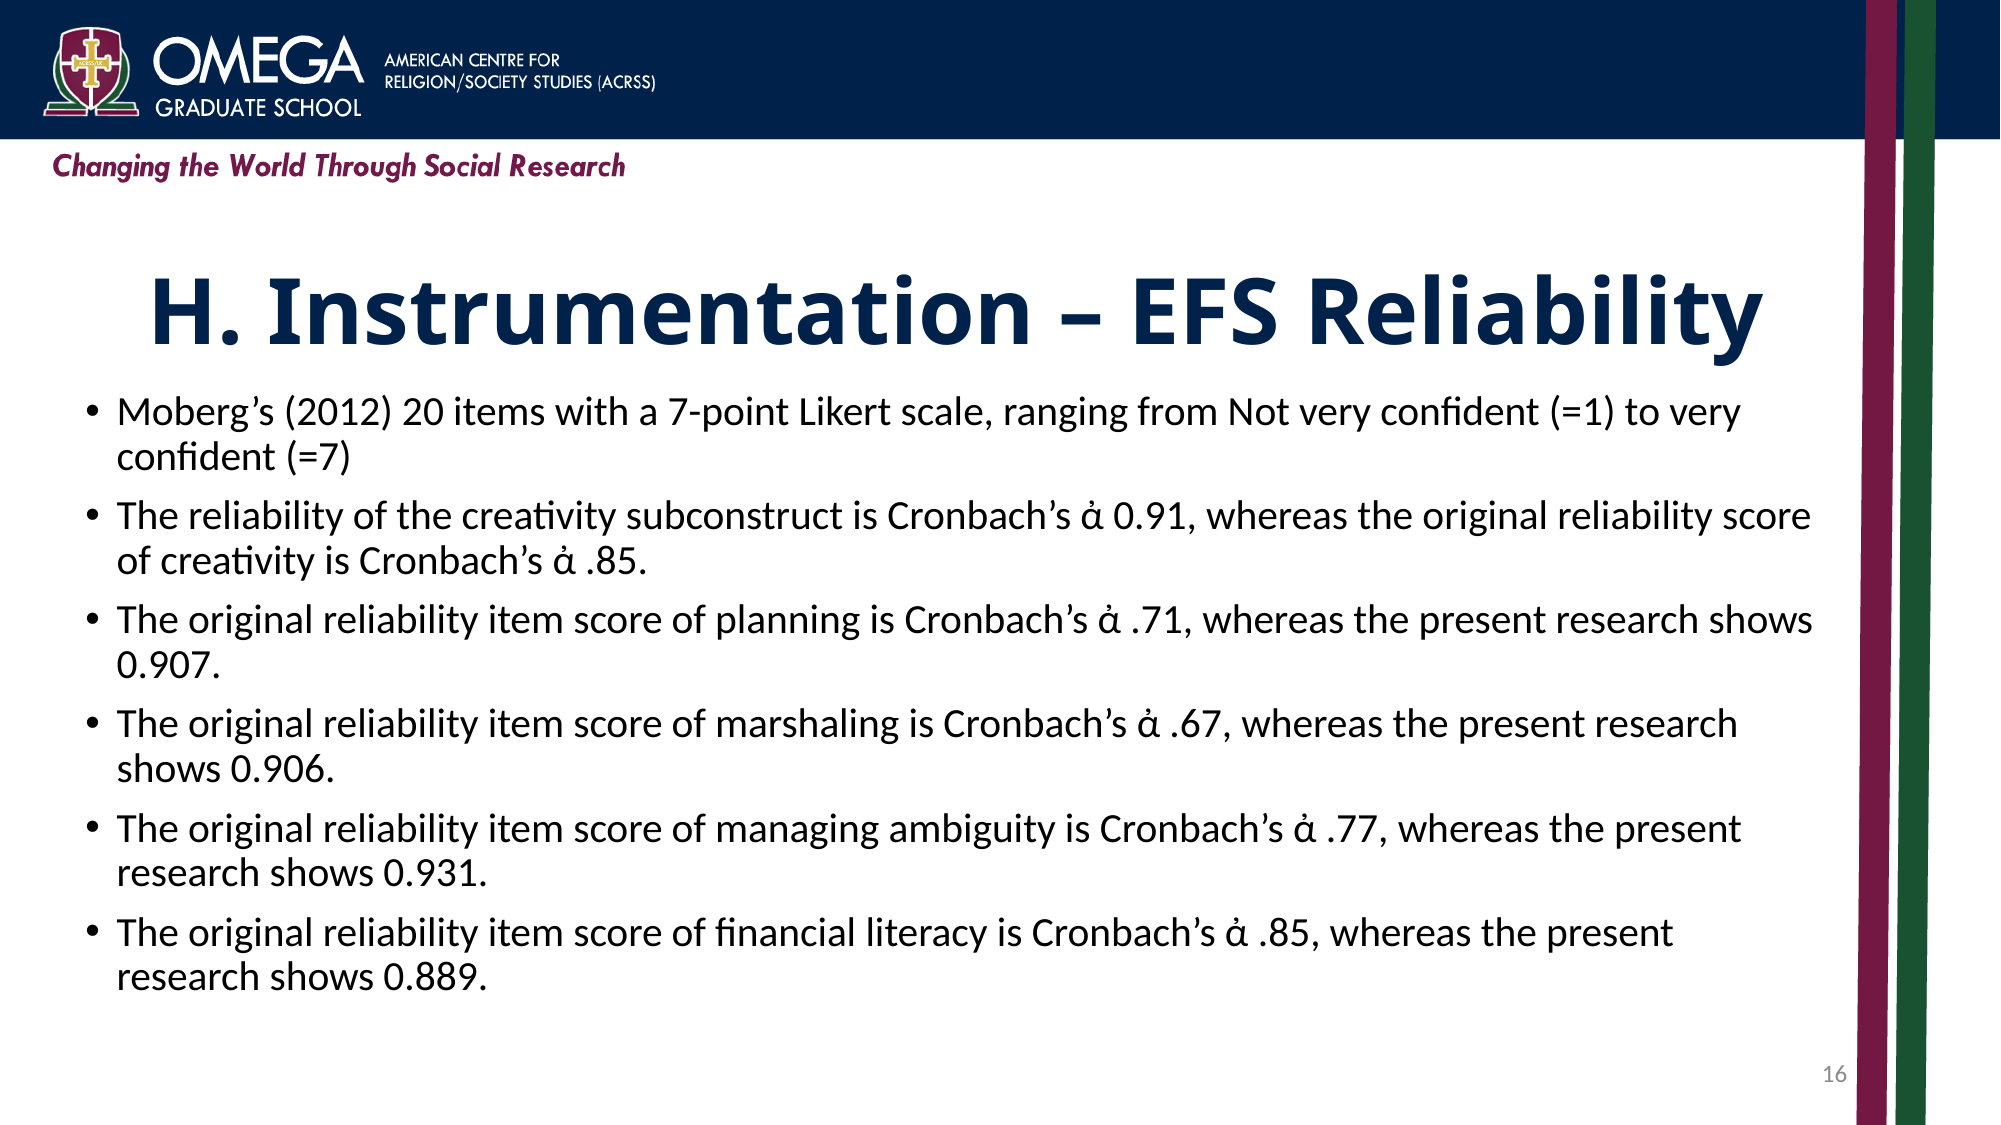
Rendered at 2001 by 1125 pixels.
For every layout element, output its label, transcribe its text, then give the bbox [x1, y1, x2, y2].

title H. Instrumentation – EFS Reliability [70, 246, 1843, 382]
slide_number 16 [1412, 1042, 1863, 1103]
picture [0, 0, 2000, 1125]
list Moberg’s (2012) 20 items with a 7-point Likert scale, ranging from Not very confident (=1) to very confident (=7) The reliability of the creativity subconstruct is Cronbach’s ἀ 0.91, whereas the original reliability score of creativity is Cronbach’s ἀ .85. The original reliability item score of planning is Cronbach’s ἀ .71, whereas the present research shows 0.907. The original reliability item score of marshaling is Cronbach’s ἀ .67, whereas the present research shows 0.906. The original reliability item score of managing ambiguity is Cronbach’s ἀ .77, whereas the present research shows 0.931. The original reliability item score of financial literacy is Cronbach’s ἀ .85, whereas the present research shows 0.889. [70, 382, 1843, 1014]
